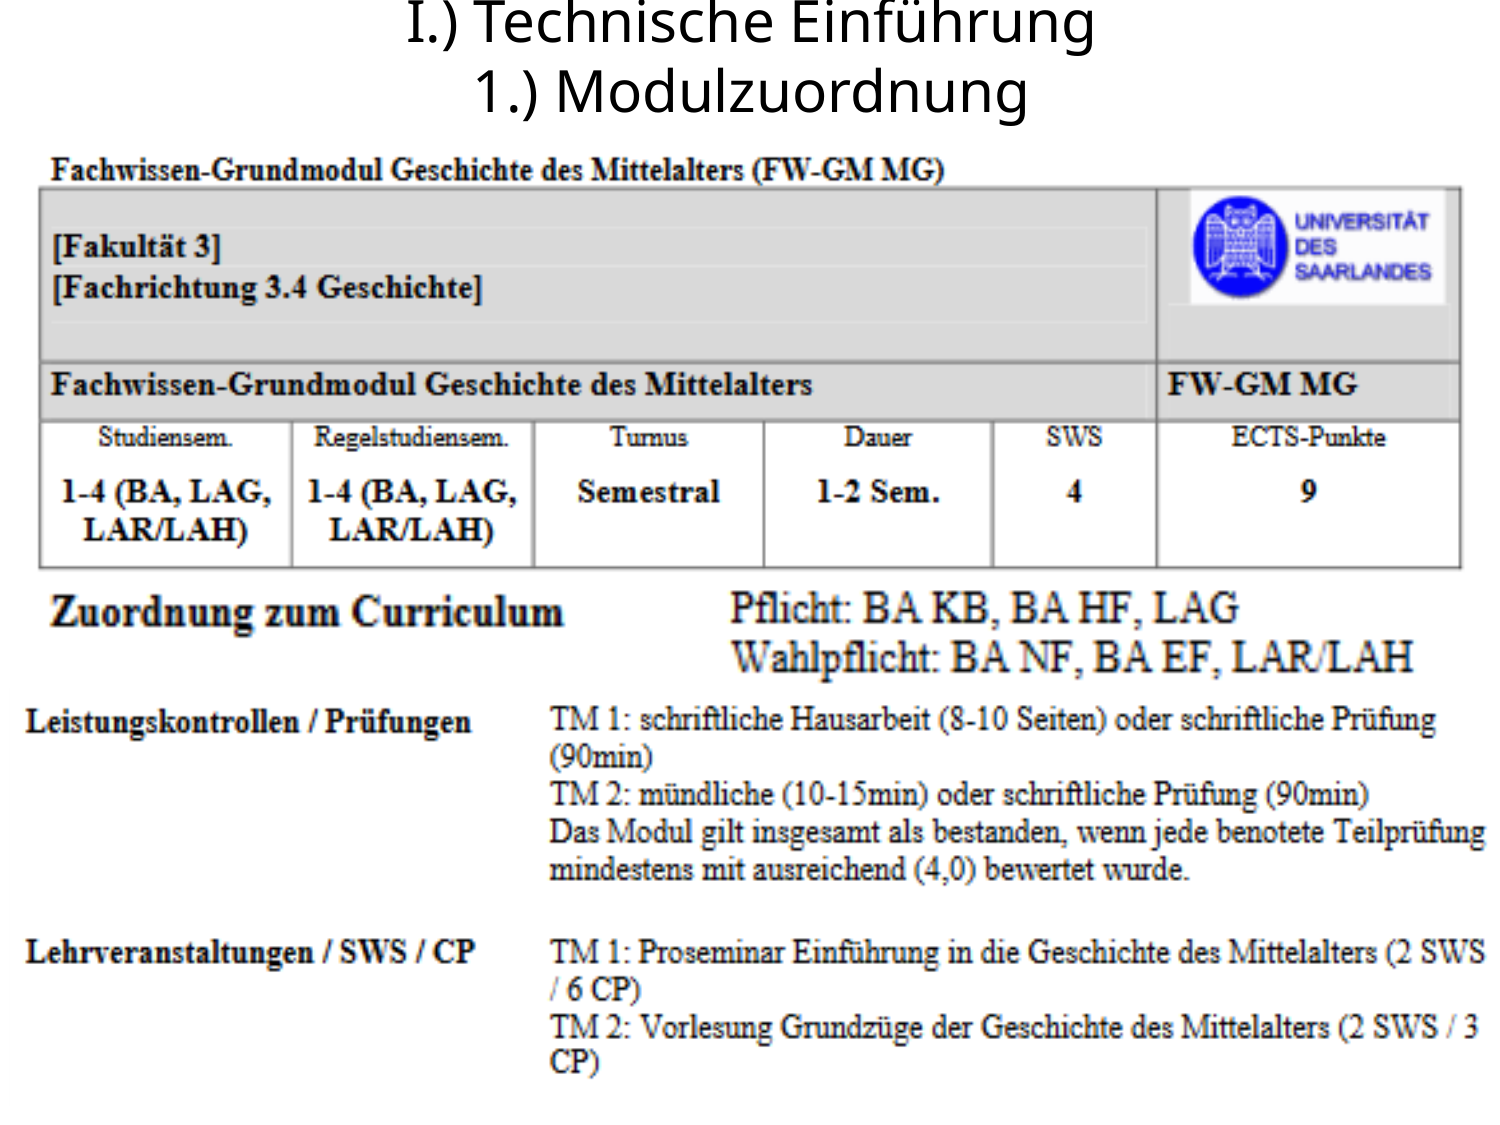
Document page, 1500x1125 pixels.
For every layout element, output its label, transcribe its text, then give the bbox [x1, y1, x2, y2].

title I.) Technische Einführung 1.) Modulzuordnung [76, 0, 1427, 147]
picture [8, 148, 1500, 1107]
